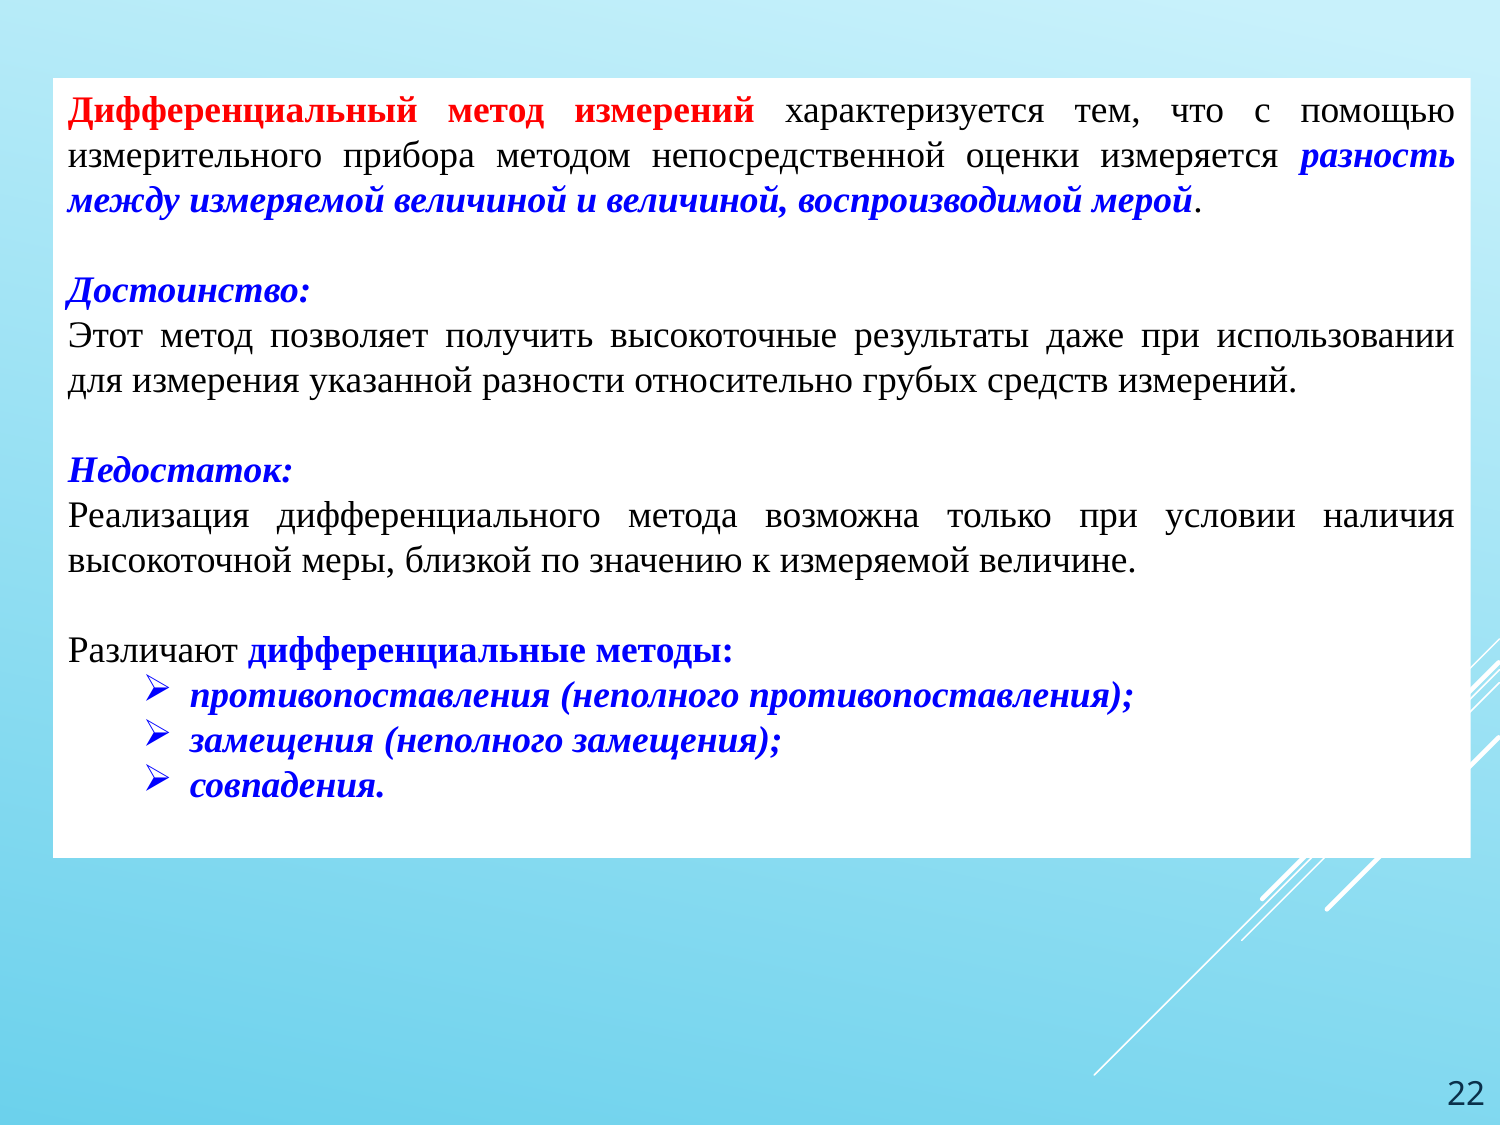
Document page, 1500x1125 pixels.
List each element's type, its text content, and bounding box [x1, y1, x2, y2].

text_box Дифференциальный метод измерений характеризуется тем, что с помощью измерительного прибора методом непосредственной оценки измеряется разность между измеряемой величиной и величиной, воспроизводимой мерой. Достоинство: Этот метод позволяет получить высокоточные результаты даже при использовании для измерения указанной разности относительно грубых средств измерений. Недостаток: Реализация дифференциального метода возможна только при условии наличия высокоточной меры, близкой по значению к измеряемой величине. Различают дифференциальные методы: противопоставления (неполного противопоставления); замещения (неполного замещения); совпадения. [53, 78, 1471, 858]
slide_number 22 [1359, 1015, 1500, 1125]
